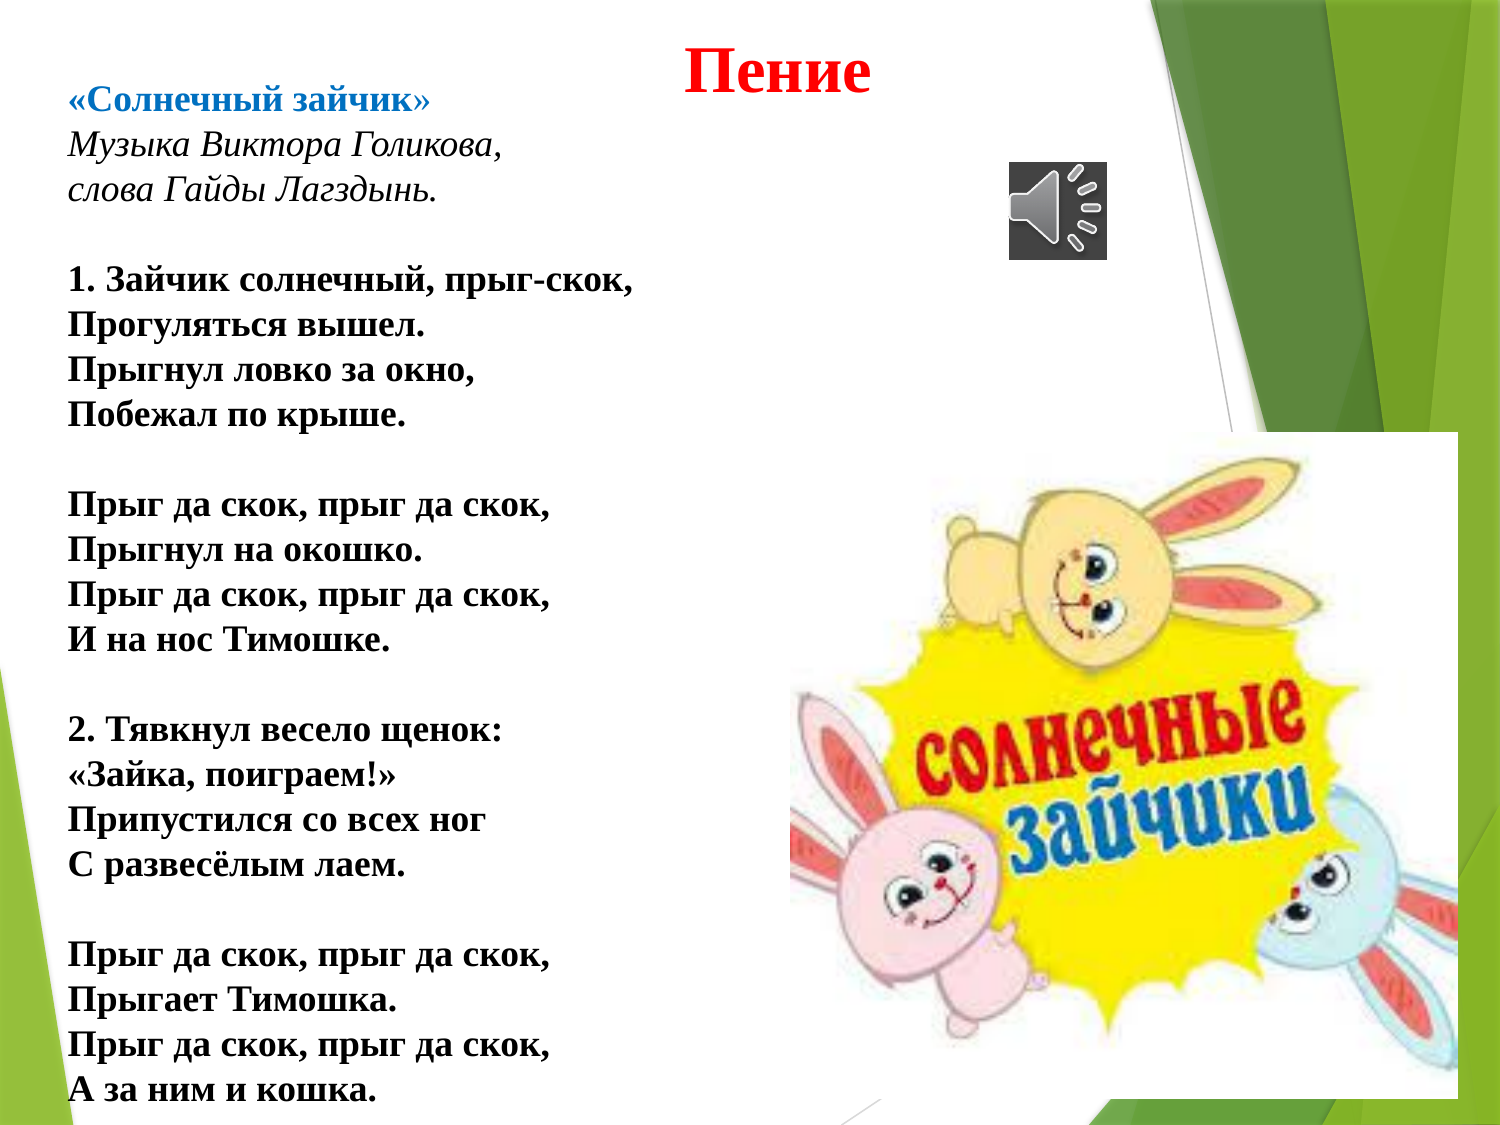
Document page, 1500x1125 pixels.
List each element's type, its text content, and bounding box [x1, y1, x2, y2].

picture [1007, 160, 1109, 262]
text_box Пение [105, 18, 1452, 114]
picture [790, 431, 1458, 1100]
text_box «Солнечный зайчик» Музыка Виктора Голикова, слова Гайды Лагздынь. 1. Зайчик солнечный, прыг-скок, Прогуляться вышел. Прыгнул ловко за окно, Побежал по крыше. Прыг да скок, прыг да скок, Прыгнул на окошко. Прыг да скок, прыг да скок, И на нос Тимошке. 2. Тявкнул весело щенок: «Зайка, поиграем!» Припустился со всех ног С развесёлым лаем. Прыг да скок, прыг да скок, Прыгает Тимошка. Прыг да скок, прыг да скок, А за ним и кошка. [53, 66, 803, 1117]
